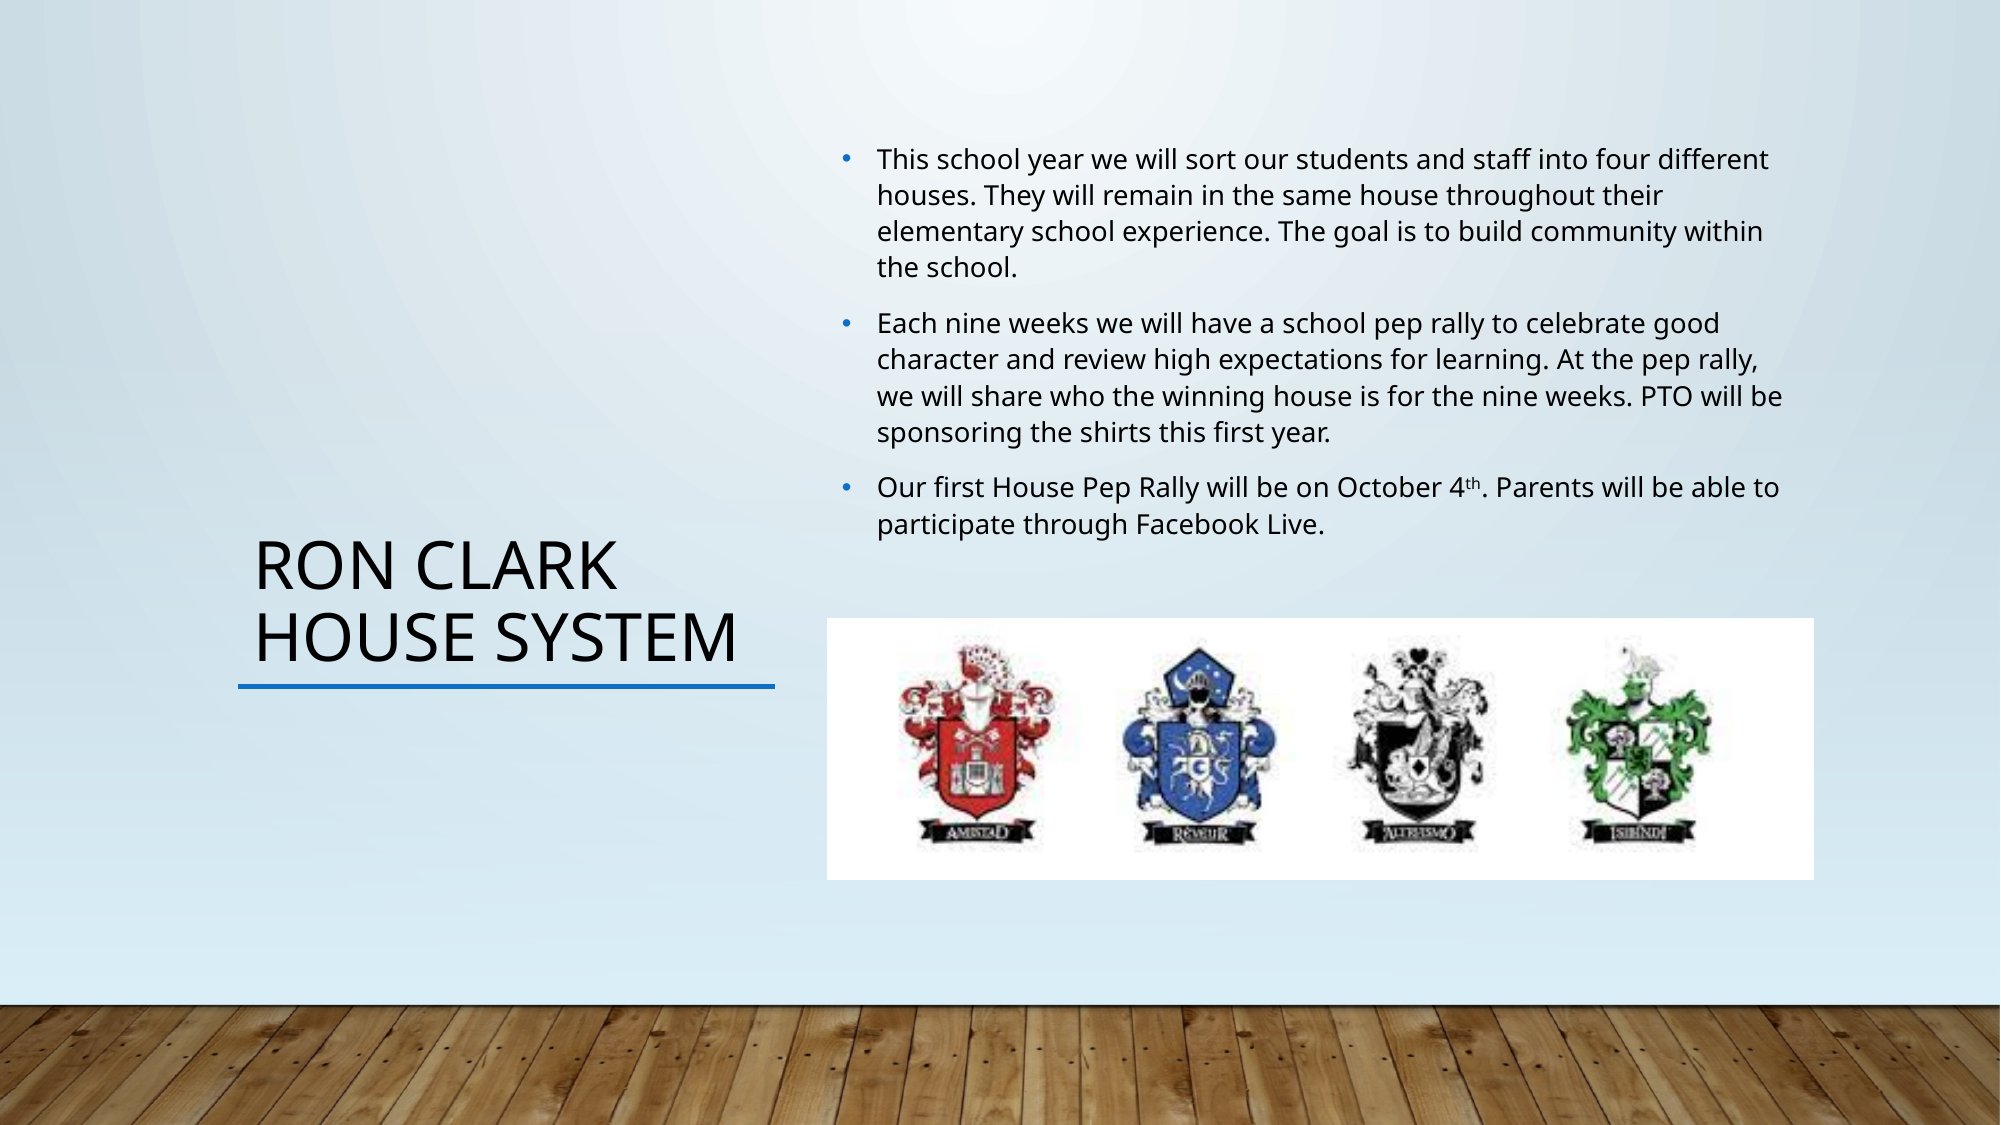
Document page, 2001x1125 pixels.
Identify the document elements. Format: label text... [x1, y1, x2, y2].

picture [826, 618, 1814, 881]
text_box [0, 0, 2000, 330]
title Ron Clark House System [238, 341, 775, 684]
list This school year we will sort our students and staff into four different houses. They will remain in the same house throughout their elementary school experience. The goal is to build community within the school. Each nine weeks we will have a school pep rally to celebrate good character and review high expectations for learning. At the pep rally, we will share who the winning house is for the nine weeks. PTO will be sponsoring the shirts this first year. Our first House Pep Rally will be on October 4th. Parents will be able to participate through Facebook Live. [826, 131, 1814, 549]
picture [0, 1006, 2000, 1125]
text_box [0, 330, 2000, 1004]
